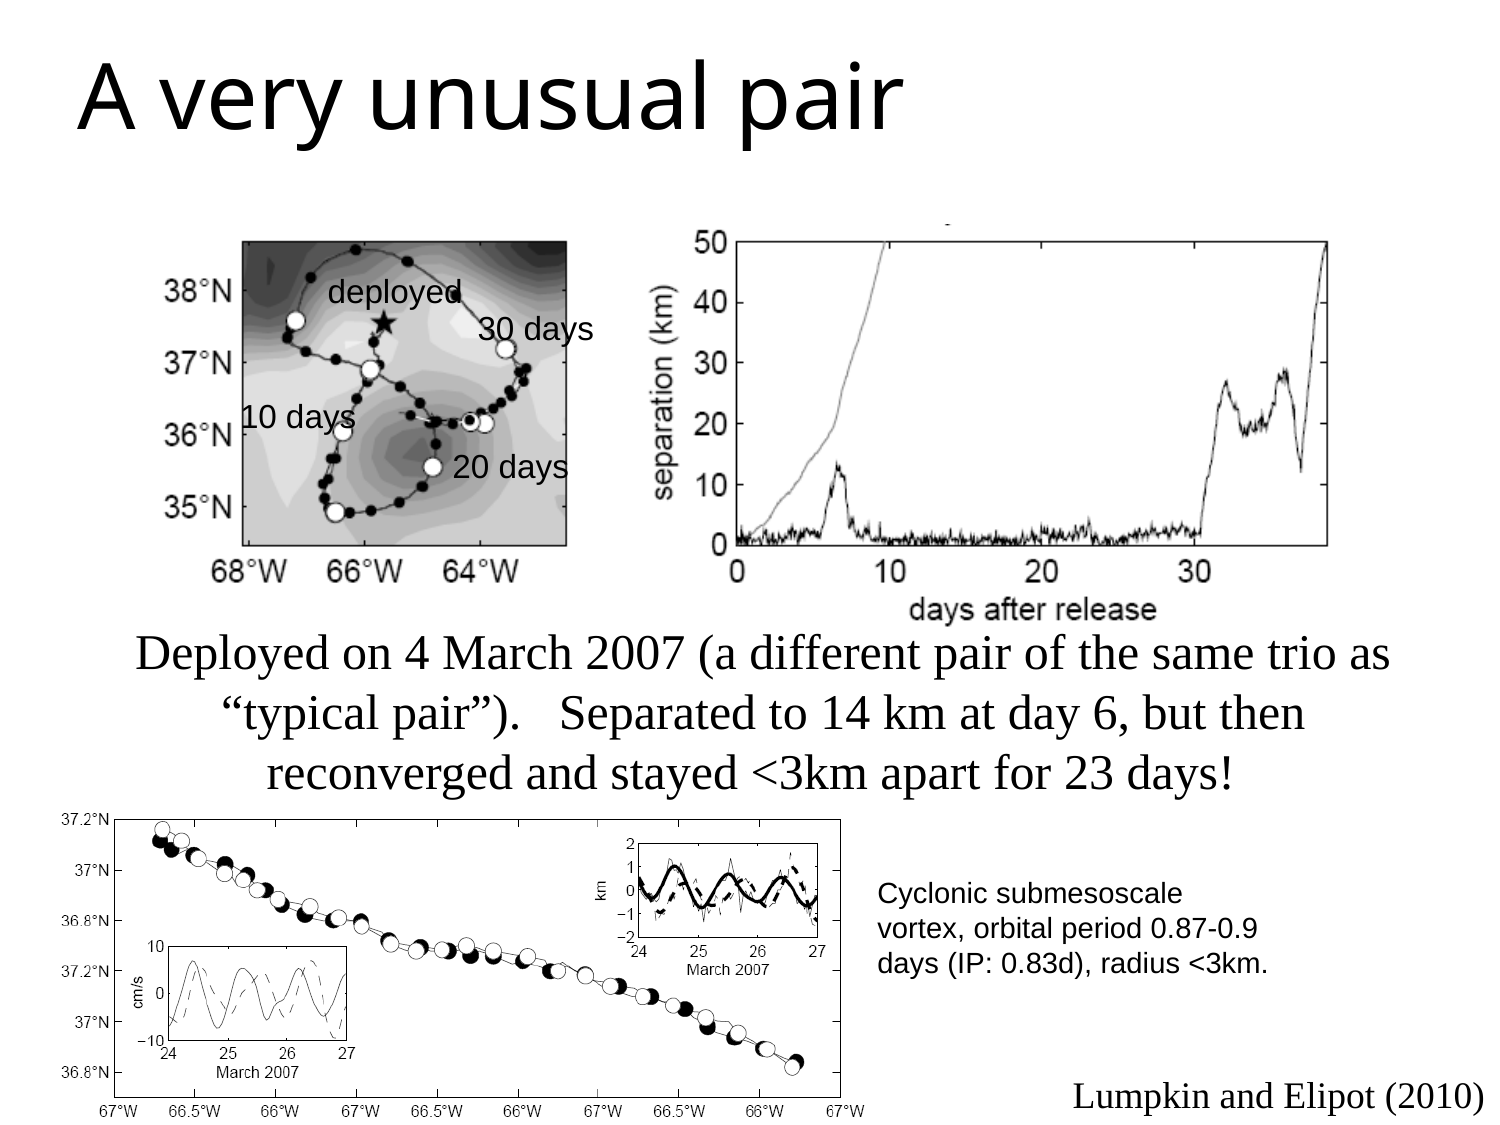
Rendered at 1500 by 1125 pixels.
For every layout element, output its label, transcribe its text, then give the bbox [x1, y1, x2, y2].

title A very unusual pair [62, 37, 1450, 163]
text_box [149, 224, 1347, 633]
text_box Lumpkin and Elipot (2010) [924, 1063, 1500, 1124]
picture [49, 807, 872, 1124]
text_box Deployed on 4 March 2007 (a different pair of the same trio as “typical pair”). Separated to 14 km at day 6, but then reconverged and stayed <3km apart for 23 days! [119, 612, 1408, 808]
text_box Cyclonic submesoscale vortex, orbital period 0.87-0.9 days (IP: 0.83d), radius <3km. [872, 867, 1288, 987]
